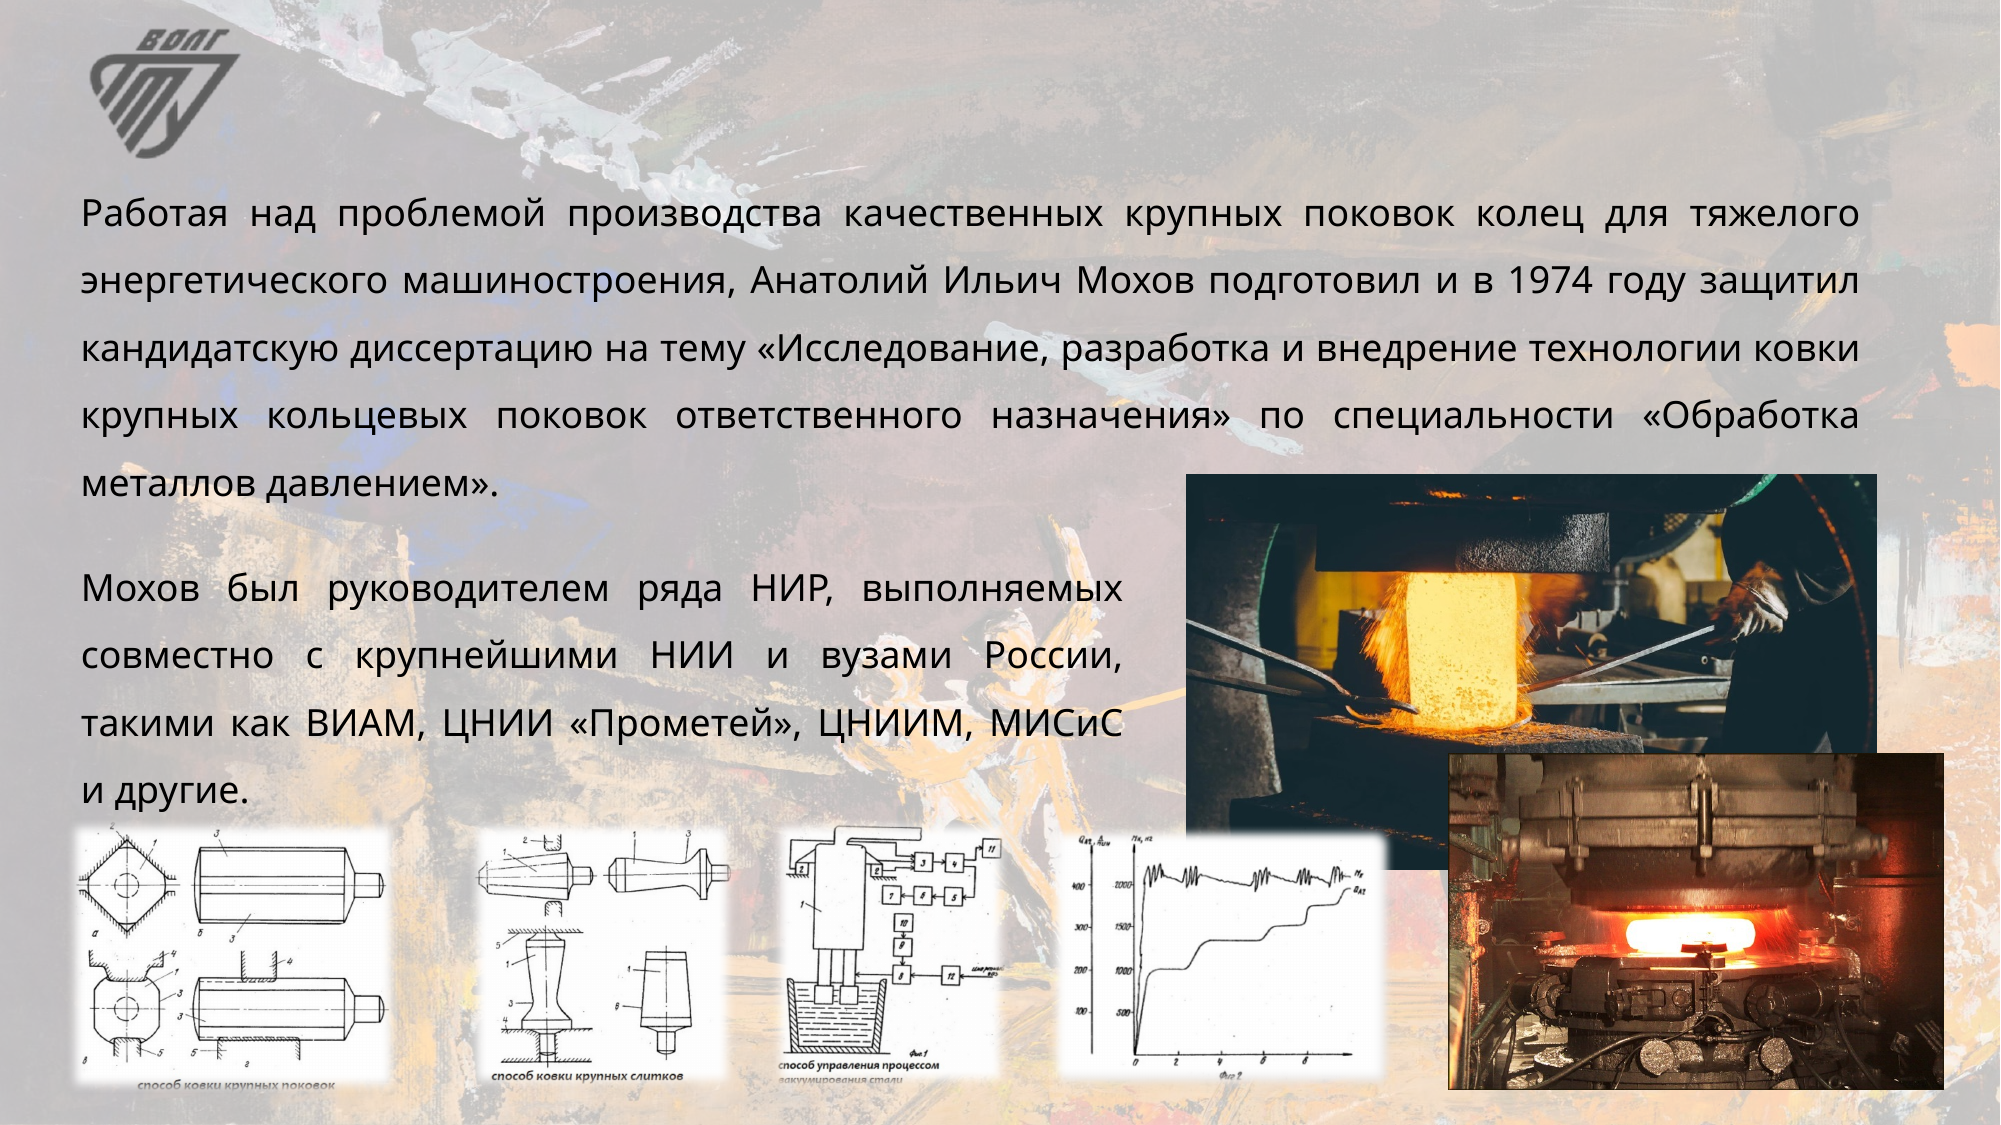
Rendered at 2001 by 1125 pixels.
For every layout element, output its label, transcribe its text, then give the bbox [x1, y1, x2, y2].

picture [65, 817, 400, 1094]
picture [88, 24, 255, 159]
picture [467, 817, 737, 1090]
picture [1047, 474, 1944, 1090]
text_box Мохов был руководителем ряда НИР, выполняемых совместно с крупнейшими НИИ и вузами России, такими как ВИАМ, ЦНИИ «Прометей», ЦНИИМ, МИСиС и другие. [66, 533, 1139, 819]
text_box Работая над проблемой производства качественных крупных поковок колец для тяжелого энергетического машиностроения, Анатолий Ильич Мохов подготовил и в 1974 году защитил кандидатскую диссертацию на тему «Исследование, разработка и внедрение технологии ковки крупных кольцевых поковок ответственного назначения» по специальности «Обработка металлов давлением». [65, 158, 1877, 512]
picture [770, 817, 1010, 1089]
